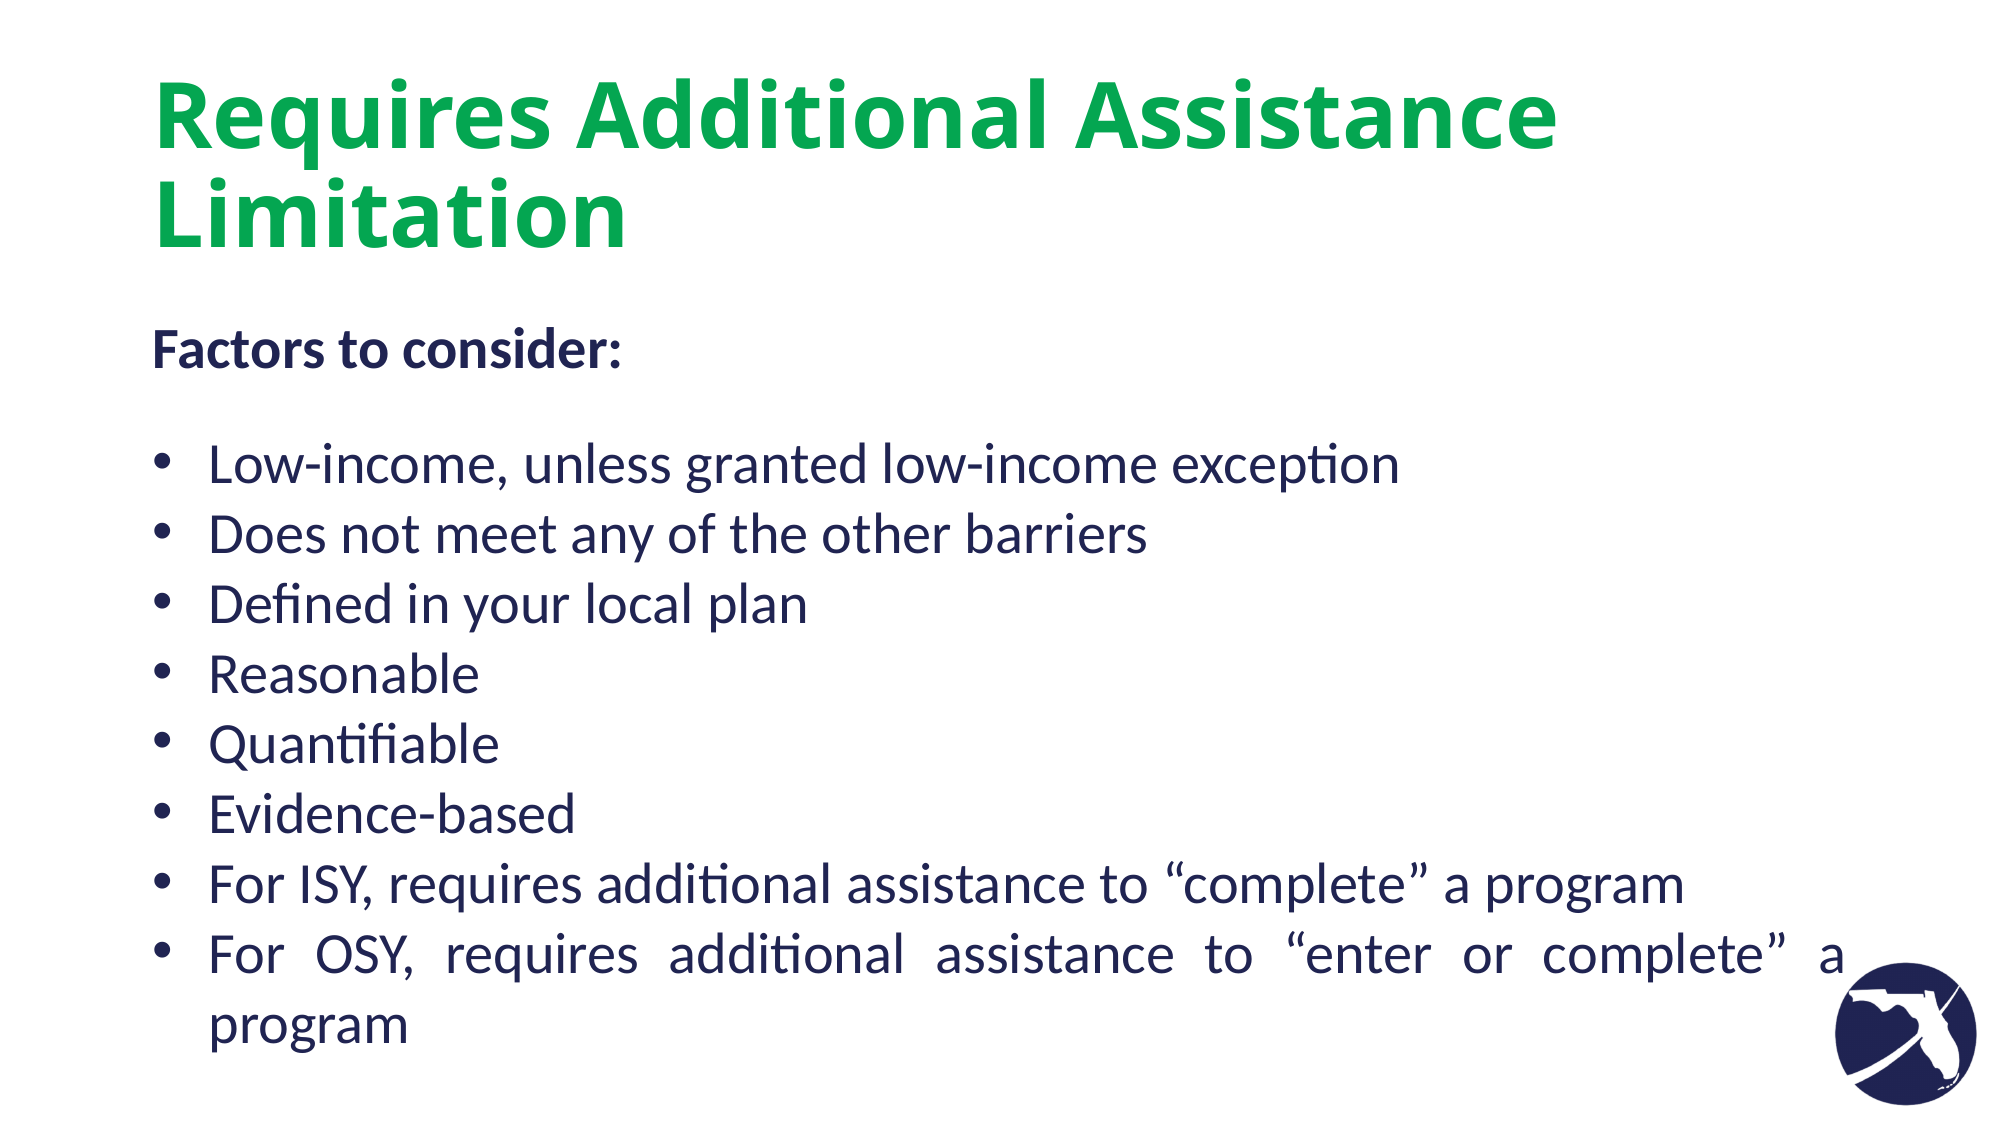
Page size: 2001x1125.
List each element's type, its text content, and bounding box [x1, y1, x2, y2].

picture [1834, 961, 1979, 1109]
text_box Factors to consider: Low-income, unless granted low-income exception Does not meet any of the other barriers Defined in your local plan Reasonable Quantifiable Evidence-based For ISY, requires additional assistance to “complete” a program For OSY, requires additional assistance to “enter or complete” a program [137, 277, 1863, 1088]
title Requires Additional Assistance Limitation [137, 59, 1863, 277]
